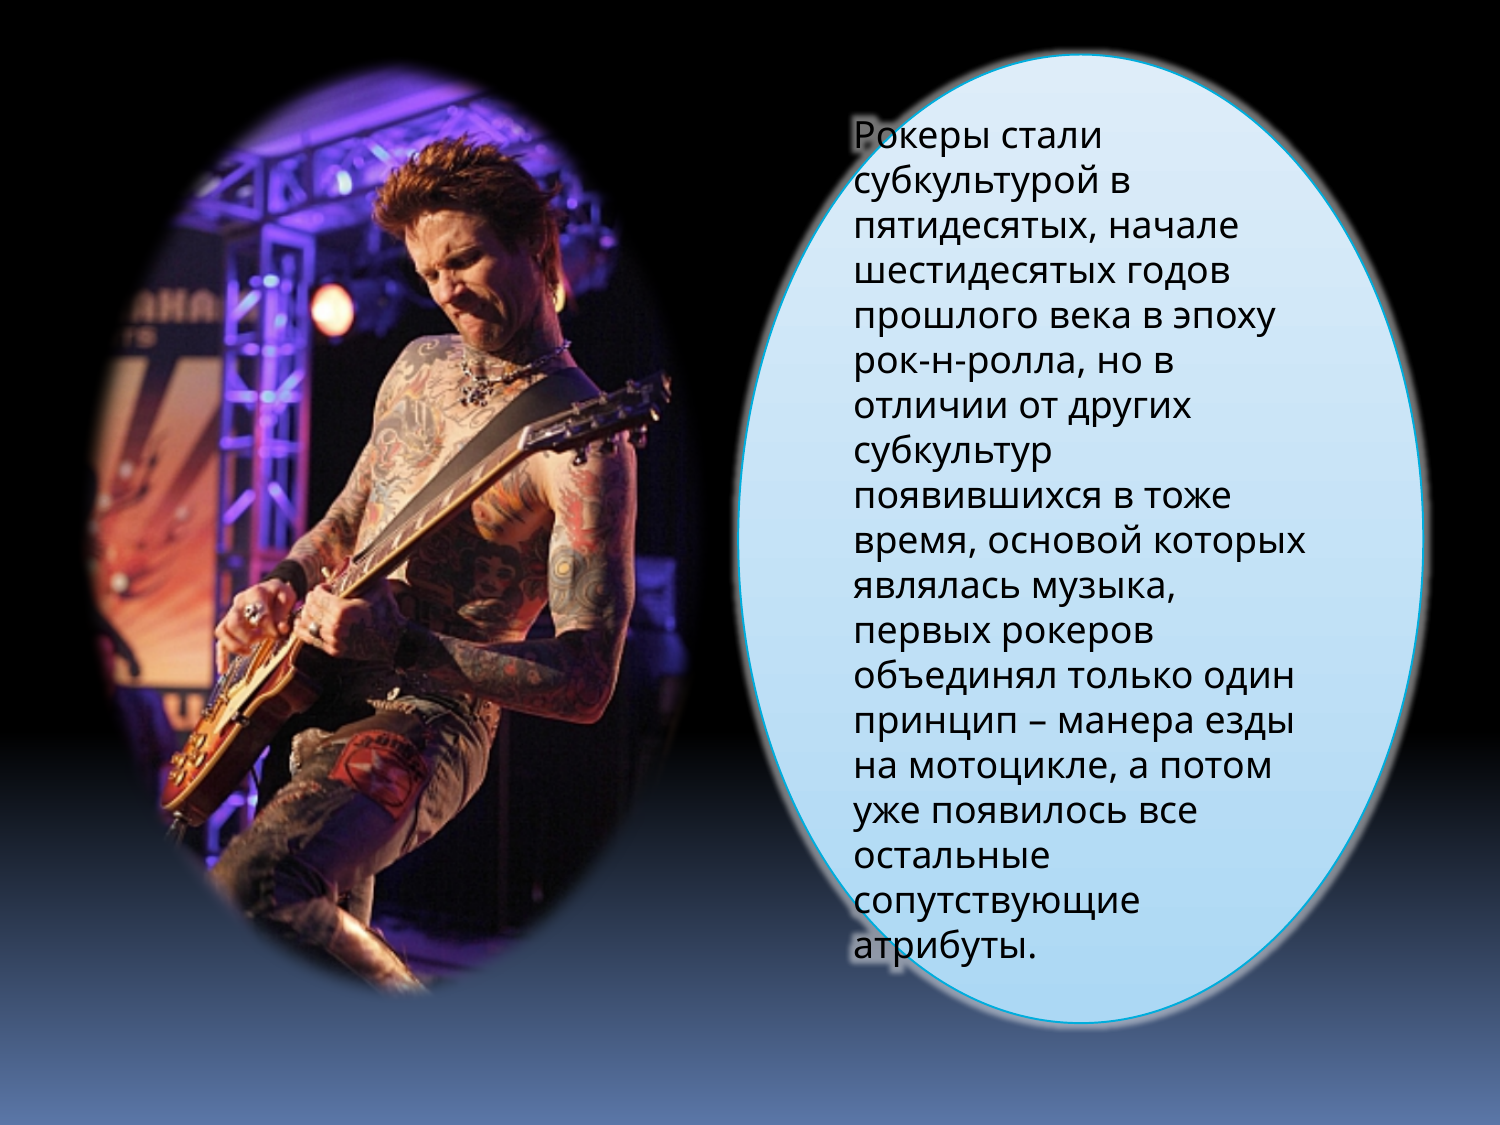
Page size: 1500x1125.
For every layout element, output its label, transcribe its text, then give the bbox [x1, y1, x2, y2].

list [76, 54, 715, 1006]
text_box Рокеры стали субкультурой в пятидесятых, начале шестидесятых годов прошлого века в эпоху рок-н-ролла, но в отличии от других субкультур появившихся в тоже время, основой которых являлась музыка, первых рокеров объединял только один принцип – манера езды на мотоцикле, а потом уже появилось все остальные сопутствующие атрибуты. [737, 53, 1425, 1025]
